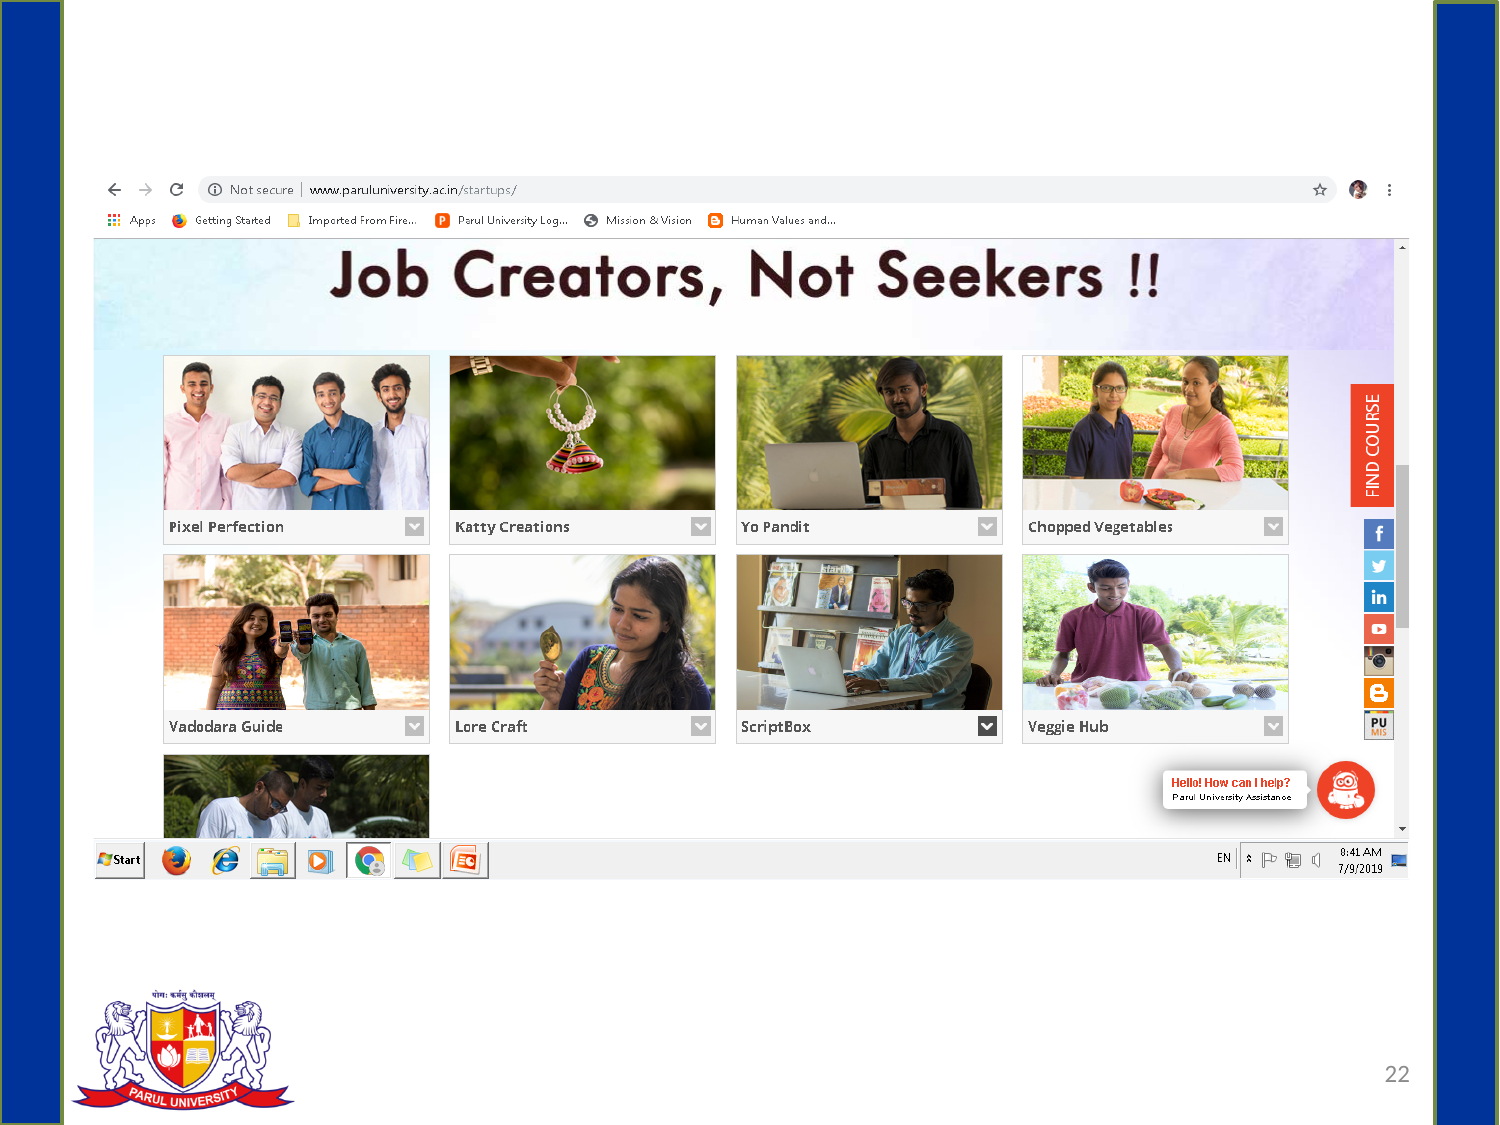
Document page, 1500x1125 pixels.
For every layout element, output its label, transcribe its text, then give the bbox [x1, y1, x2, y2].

picture [93, 175, 1410, 880]
text_box [1433, 0, 1499, 1125]
picture [58, 980, 305, 1114]
text_box [0, 0, 64, 1125]
slide_number 22 [1074, 1042, 1425, 1103]
